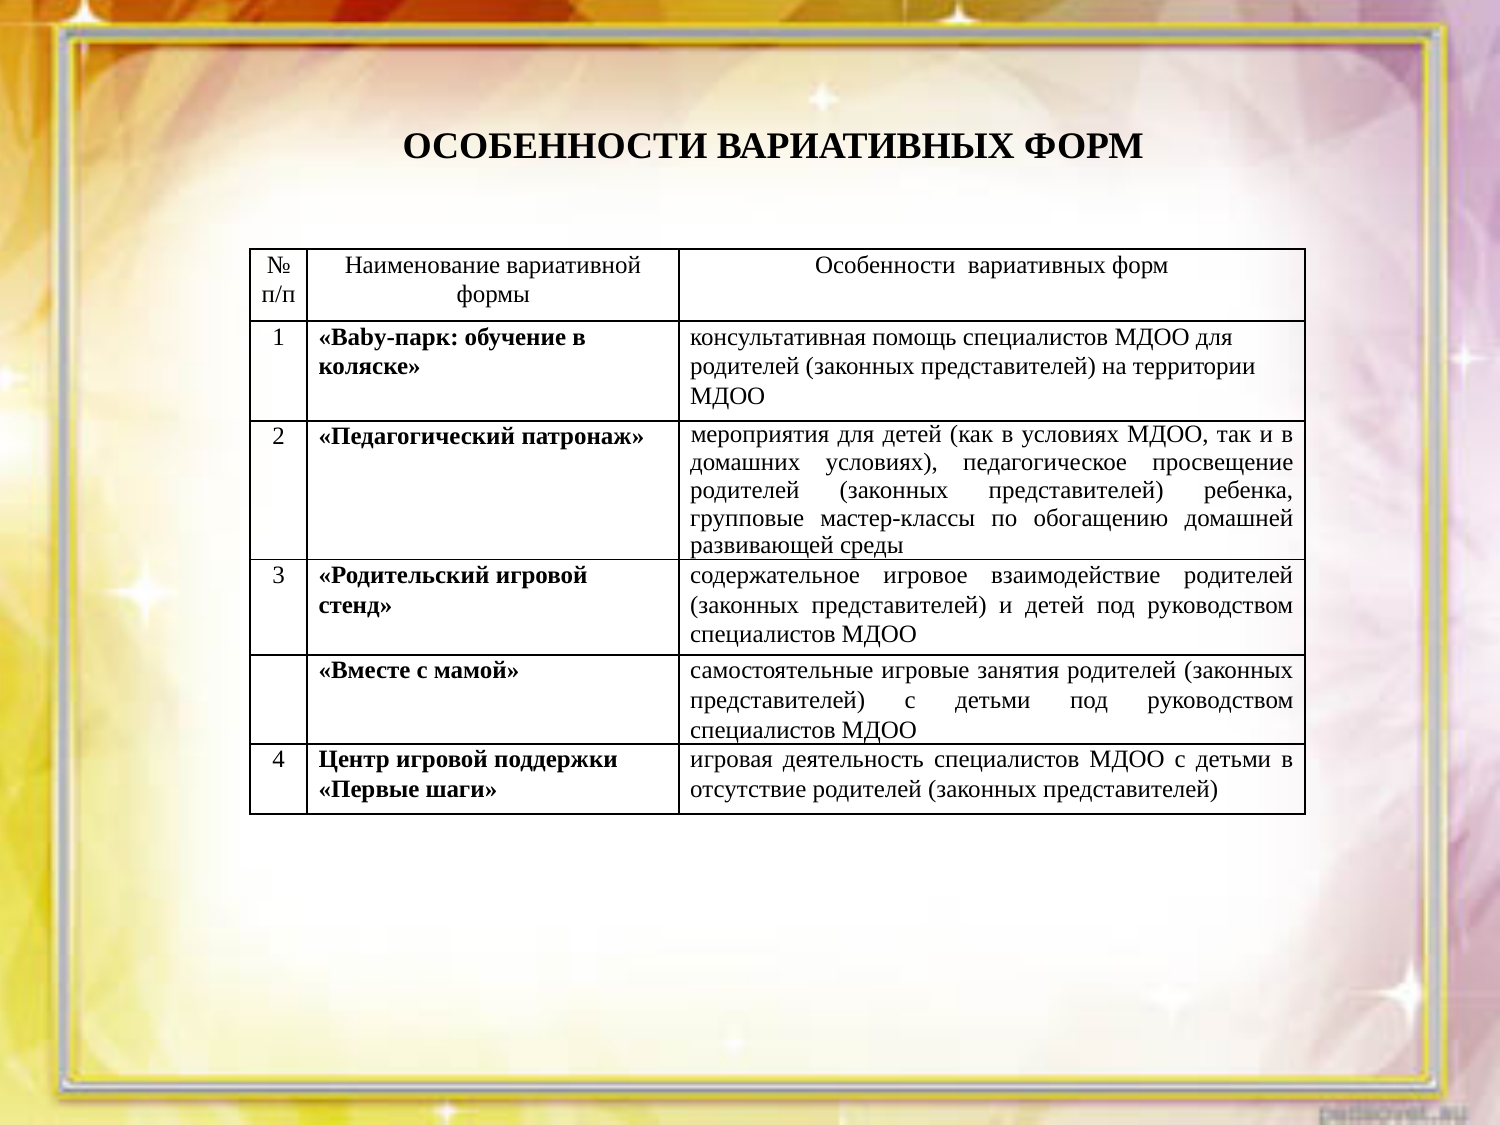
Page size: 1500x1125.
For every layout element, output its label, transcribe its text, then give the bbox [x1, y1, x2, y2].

table_cell 1 [251, 322, 306, 420]
table_cell «Baby-парк: обучение в коляске» [308, 322, 678, 420]
table_cell самостоятельные игровые занятия родителей (законных представителей) с детьми под руководством специалистов МДОО [680, 656, 1304, 743]
table_header Наименование вариативной формы [308, 250, 678, 320]
table_cell 3 [251, 560, 306, 654]
table_cell [251, 656, 306, 743]
table_header Особенности вариативных форм [680, 250, 1304, 320]
table_cell консультативная помощь специалистов МДОО для родителей (законных представителей) на территории МДОО [680, 322, 1304, 420]
table_cell мероприятия для детей (как в условиях МДОО, так и в домашних условиях), педагогическое просвещение родителей (законных представителей) ребенка, групповые мастер-классы по обогащению домашней развивающей среды [680, 422, 1304, 559]
table_cell 4 [251, 745, 306, 813]
table_header № п/п [251, 250, 306, 320]
table_cell «Родительский игровой стенд» [308, 560, 678, 654]
text_box ОСОБЕННОСТИ ВАРИАТИВНЫХ ФОРМ [242, 113, 1306, 174]
picture [0, 0, 1500, 1125]
table_cell «Педагогический патронаж» [308, 422, 678, 559]
table_cell Центр игровой поддержки «Первые шаги» [308, 745, 678, 813]
table_cell 2 [251, 422, 306, 559]
table_cell содержательное игровое взаимодействие родителей (законных представителей) и детей под руководством специалистов МДОО [680, 560, 1304, 654]
table_cell игровая деятельность специалистов МДОО с детьми в отсутствие родителей (законных представителей) [680, 745, 1304, 813]
table_cell «Вместе с мамой» [308, 656, 678, 743]
text_box [450, 15, 1050, 60]
